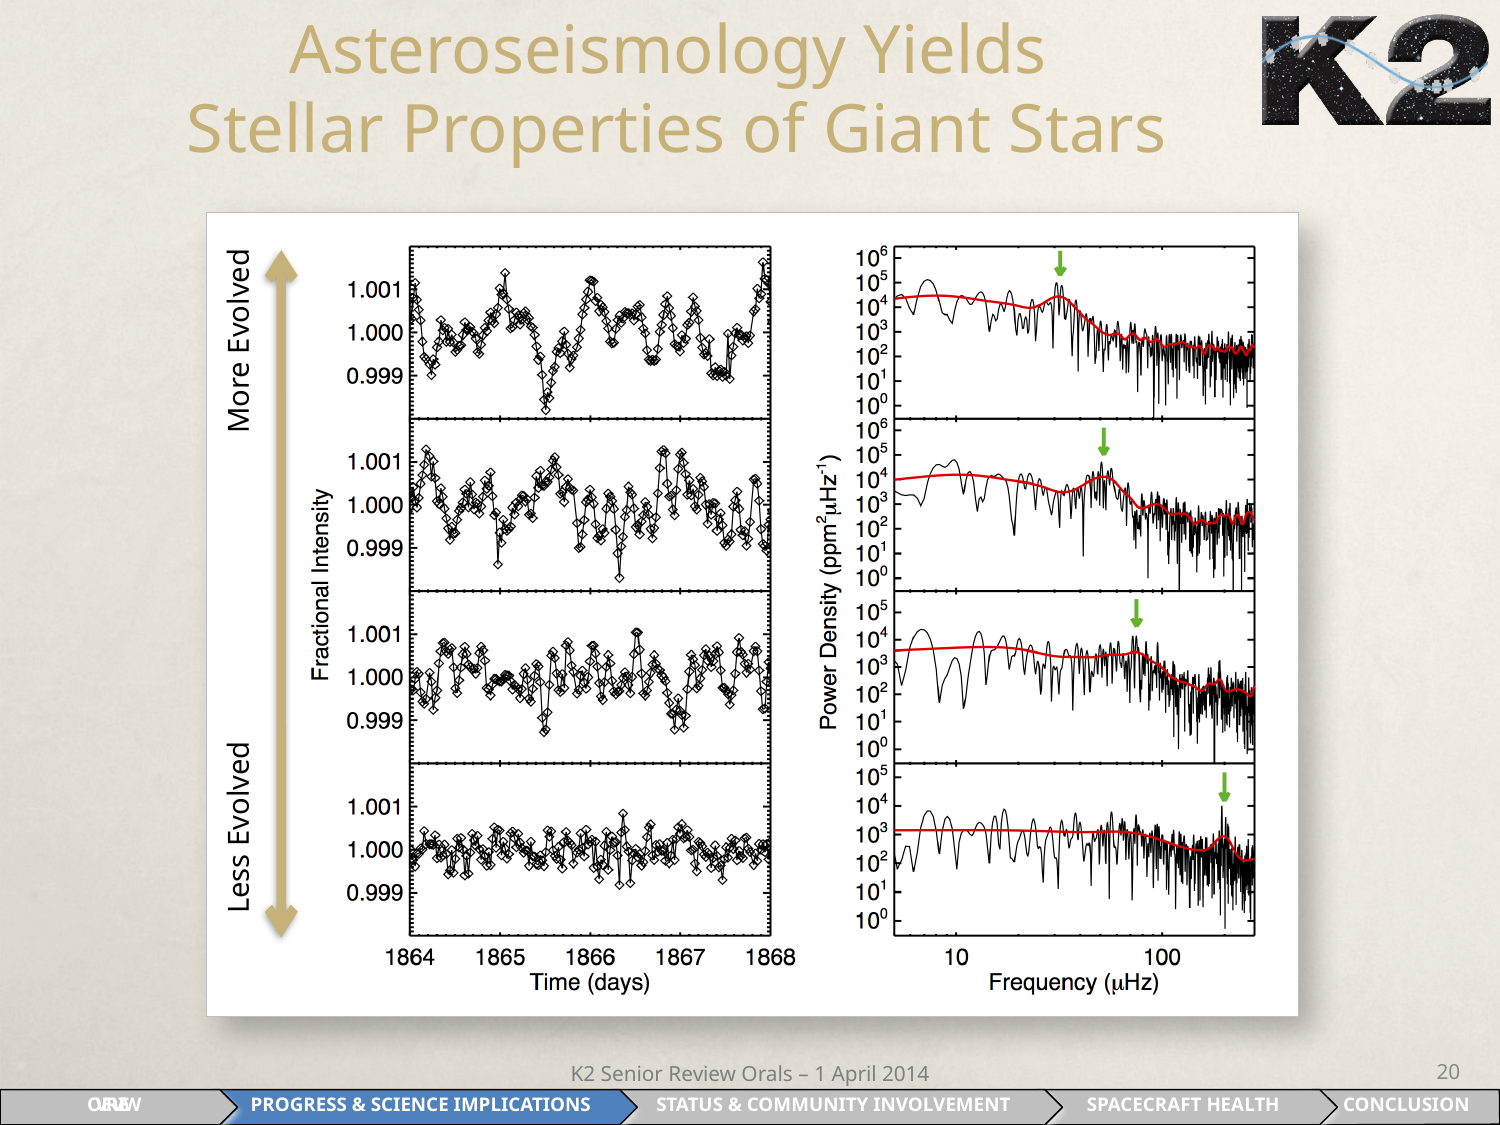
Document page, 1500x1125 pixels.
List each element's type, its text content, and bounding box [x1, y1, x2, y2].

text_box [206, 212, 1299, 1017]
text_box SPACECRAFT HEALTH [1048, 1088, 1338, 1125]
text_box Asteroseismology Yields Stellar Properties of Giant Stars [58, 0, 1296, 174]
text_box More Evolved [212, 233, 263, 449]
text_box K2 Senior Review Orals – 1 April 2014 [512, 1042, 988, 1087]
text_box 53 [1124, 1042, 1475, 1103]
text_box CONCLUSION [1333, 1088, 1500, 1125]
text_box PROGRESS & SCIENCE IMPLICATIONS [223, 1088, 638, 1125]
text_box Less Evolved [212, 726, 263, 929]
text_box OVERVIEW [0, 1088, 239, 1125]
text_box STATUS & COMMUNITY INVOLVEMENT [621, 1088, 1064, 1125]
picture [0, 0, 1500, 1088]
text_box [273, 249, 282, 938]
